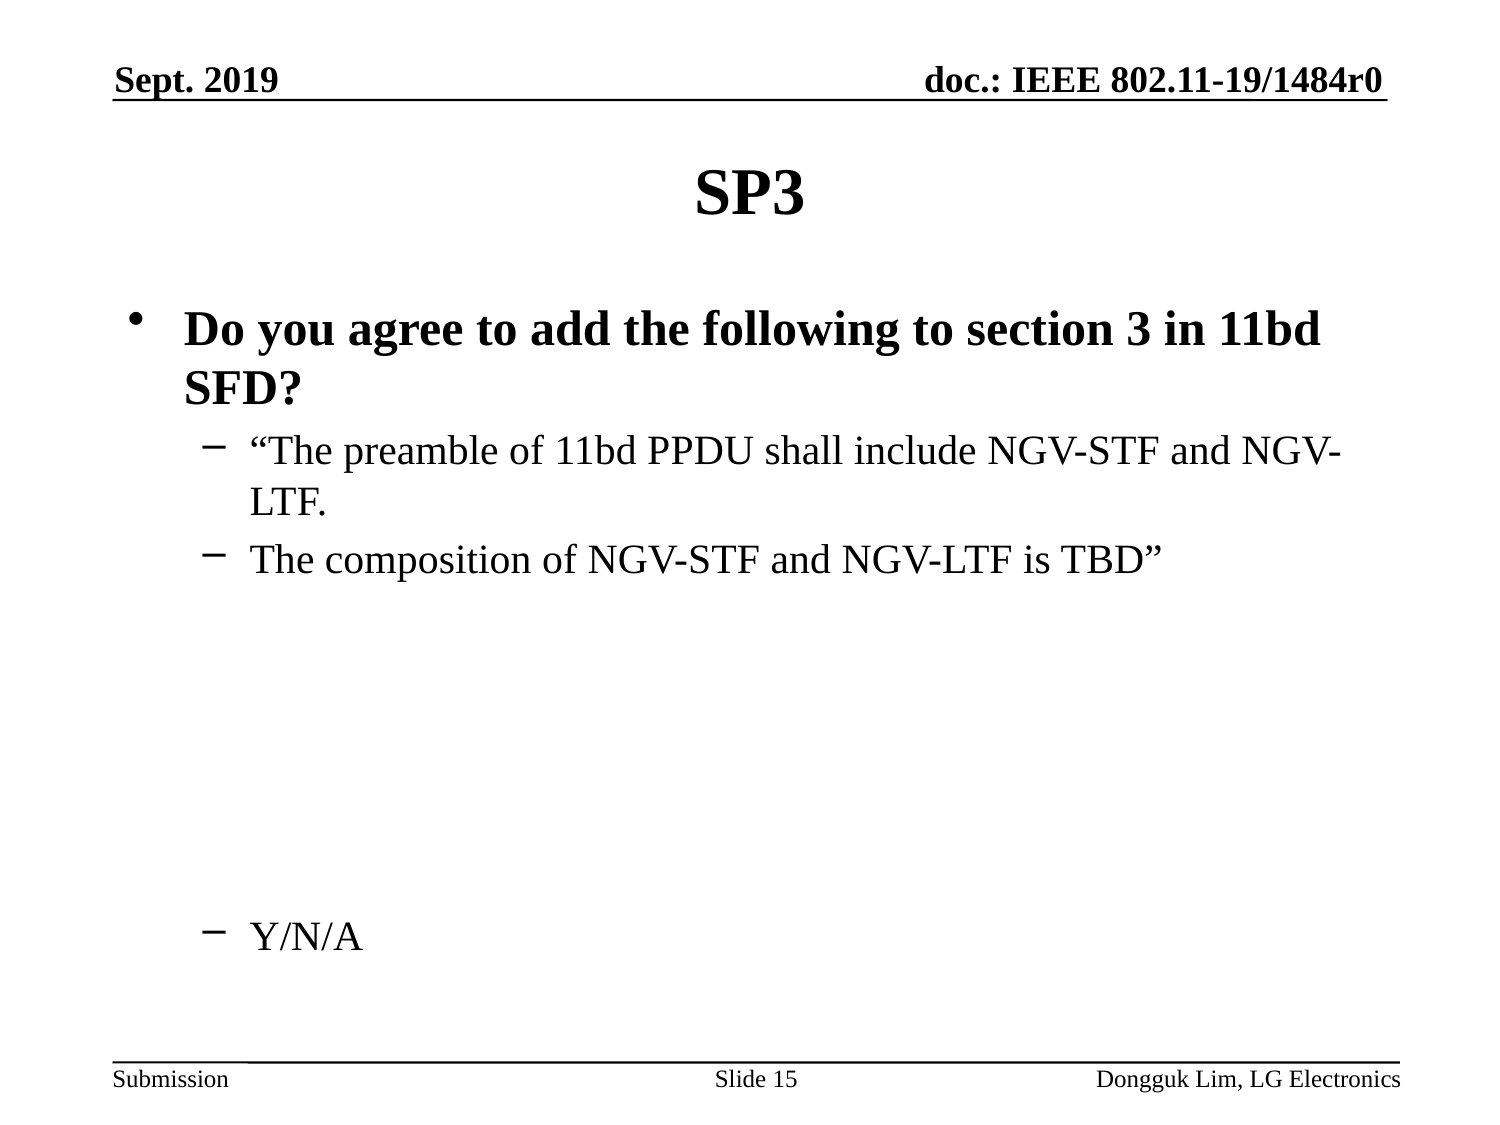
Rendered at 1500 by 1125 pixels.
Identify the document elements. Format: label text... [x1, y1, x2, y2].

list Do you agree to add the following to section 3 in 11bd SFD? “The preamble of 11bd PPDU shall include NGV-STF and NGV-LTF. The composition of NGV-STF and NGV-LTF is TBD” Y/N/A [112, 287, 1388, 1000]
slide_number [114, 54, 281, 101]
footer Dongguk Lim, LG Electronics [1092, 1061, 1402, 1093]
title SP3 [112, 112, 1388, 263]
slide_number Slide 15 [712, 1061, 800, 1093]
